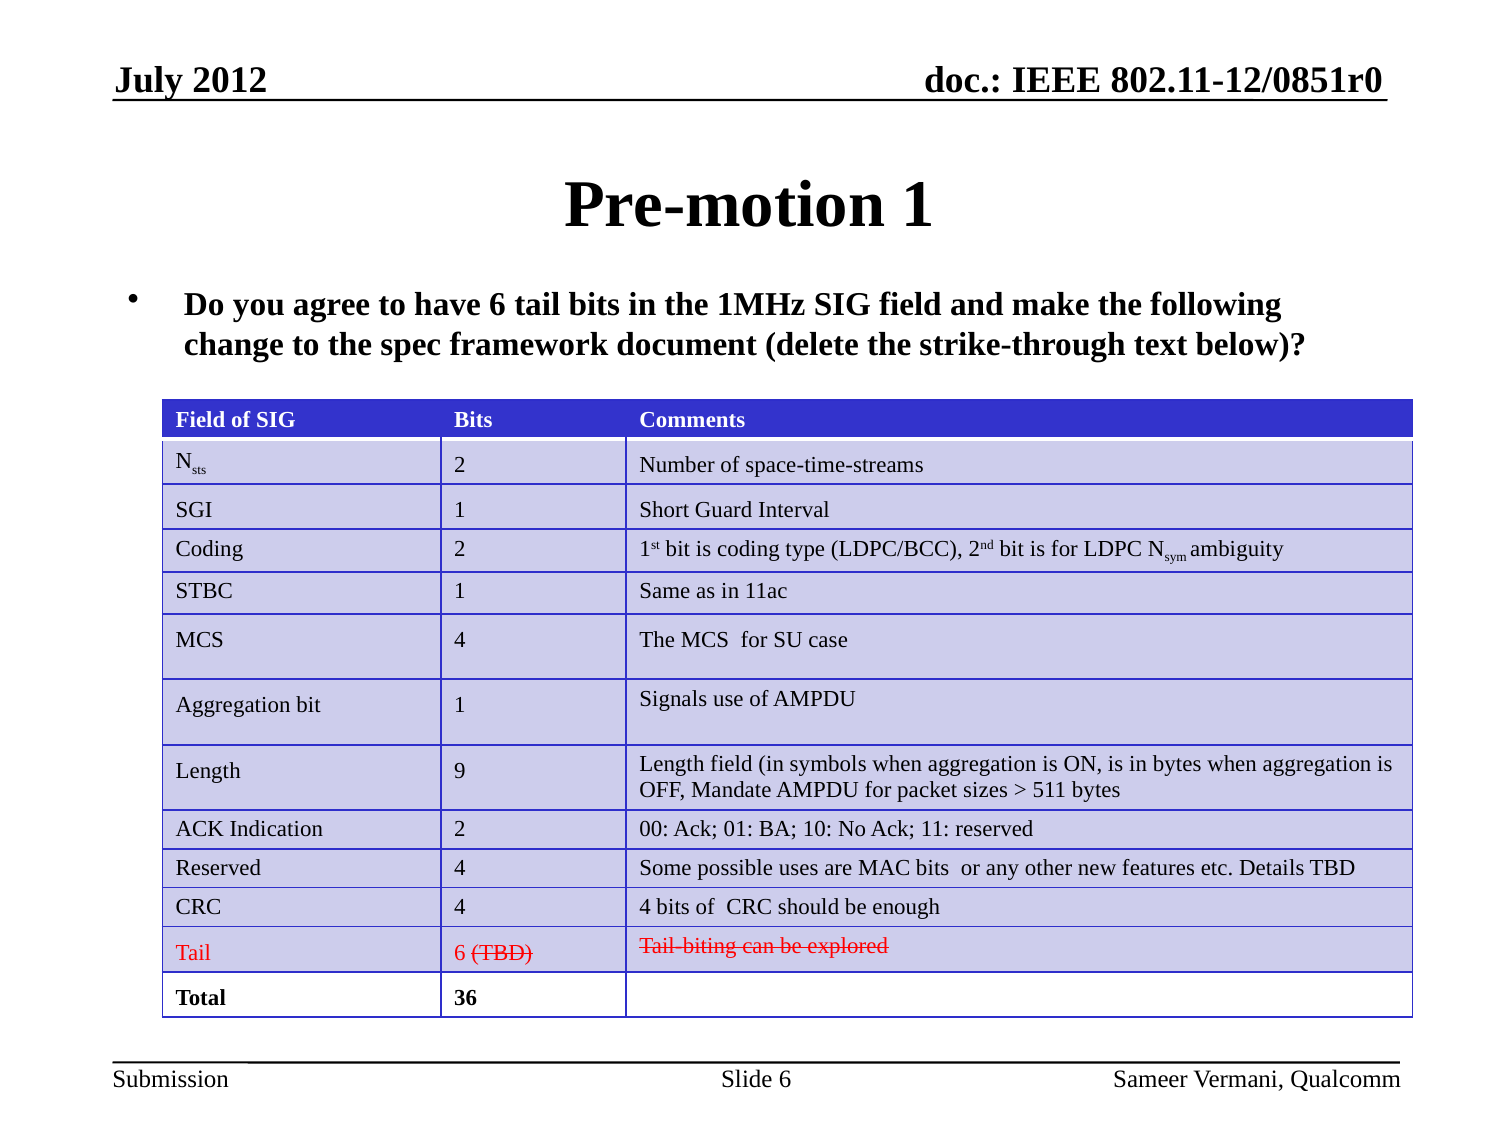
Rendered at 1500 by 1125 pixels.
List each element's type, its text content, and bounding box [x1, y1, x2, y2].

table_cell Signals use of AMPDU [627, 680, 1412, 744]
table_cell 1st bit is coding type (LDPC/BCC), 2nd bit is for LDPC Nsym ambiguity [627, 530, 1412, 571]
table_cell Coding [163, 530, 440, 571]
table_cell 2 [442, 441, 625, 483]
table_cell Number of space-time-streams [627, 441, 1412, 483]
table_header Comments [626, 401, 1412, 437]
table_cell Some possible uses are MAC bits or any other new features etc. Details TBD [627, 850, 1412, 887]
table_cell The MCS for SU case [627, 615, 1412, 678]
table_cell 4 [442, 850, 625, 887]
footer Sameer Vermani, Qualcomm [1082, 1061, 1402, 1093]
table_header Field of SIG [163, 401, 441, 437]
table_cell Length field (in symbols when aggregation is ON, is in bytes when aggregation is OFF, Mandate AMPDU for packet sizes > 511 bytes [627, 746, 1412, 809]
table_cell 6 (TBD) [442, 927, 625, 971]
table_cell Reserved [163, 850, 440, 887]
table_cell 1 [442, 680, 625, 744]
table_cell SGI [163, 485, 440, 528]
table_cell 2 [442, 811, 625, 848]
slide_number Slide 6 [712, 1061, 800, 1093]
table_cell CRC [163, 888, 440, 926]
table_cell 2 [442, 530, 625, 571]
table_cell Total [163, 973, 440, 1016]
table_cell ACK Indication [163, 811, 440, 848]
table_cell Aggregation bit [163, 680, 440, 744]
title Pre-motion 1 [112, 112, 1388, 274]
table_cell 9 [442, 746, 625, 809]
table_cell Tail-biting can be explored [627, 927, 1412, 971]
table_cell STBC [163, 573, 440, 613]
table_cell 4 [442, 888, 625, 926]
table_cell Length [163, 746, 440, 809]
table_cell 00: Ack; 01: BA; 10: No Ack; 11: reserved [627, 811, 1412, 848]
list Do you agree to have 6 tail bits in the 1MHz SIG field and make the following change to the spec framework document (delete the strike-through text below)? [112, 274, 1388, 376]
table_cell 1 [442, 485, 625, 528]
table_cell [627, 973, 1412, 1016]
table_cell Nsts [163, 441, 440, 483]
table_cell 4 bits of CRC should be enough [627, 888, 1412, 926]
table_cell 36 [442, 973, 625, 1016]
table_cell Same as in 11ac [627, 573, 1412, 613]
table_cell Tail [163, 927, 440, 971]
table_cell 4 [442, 615, 625, 678]
table_header Bits [441, 401, 626, 437]
table_cell Short Guard Interval [627, 485, 1412, 528]
table_cell MCS [163, 615, 440, 678]
table_cell 1 [442, 573, 625, 613]
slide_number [114, 54, 333, 101]
